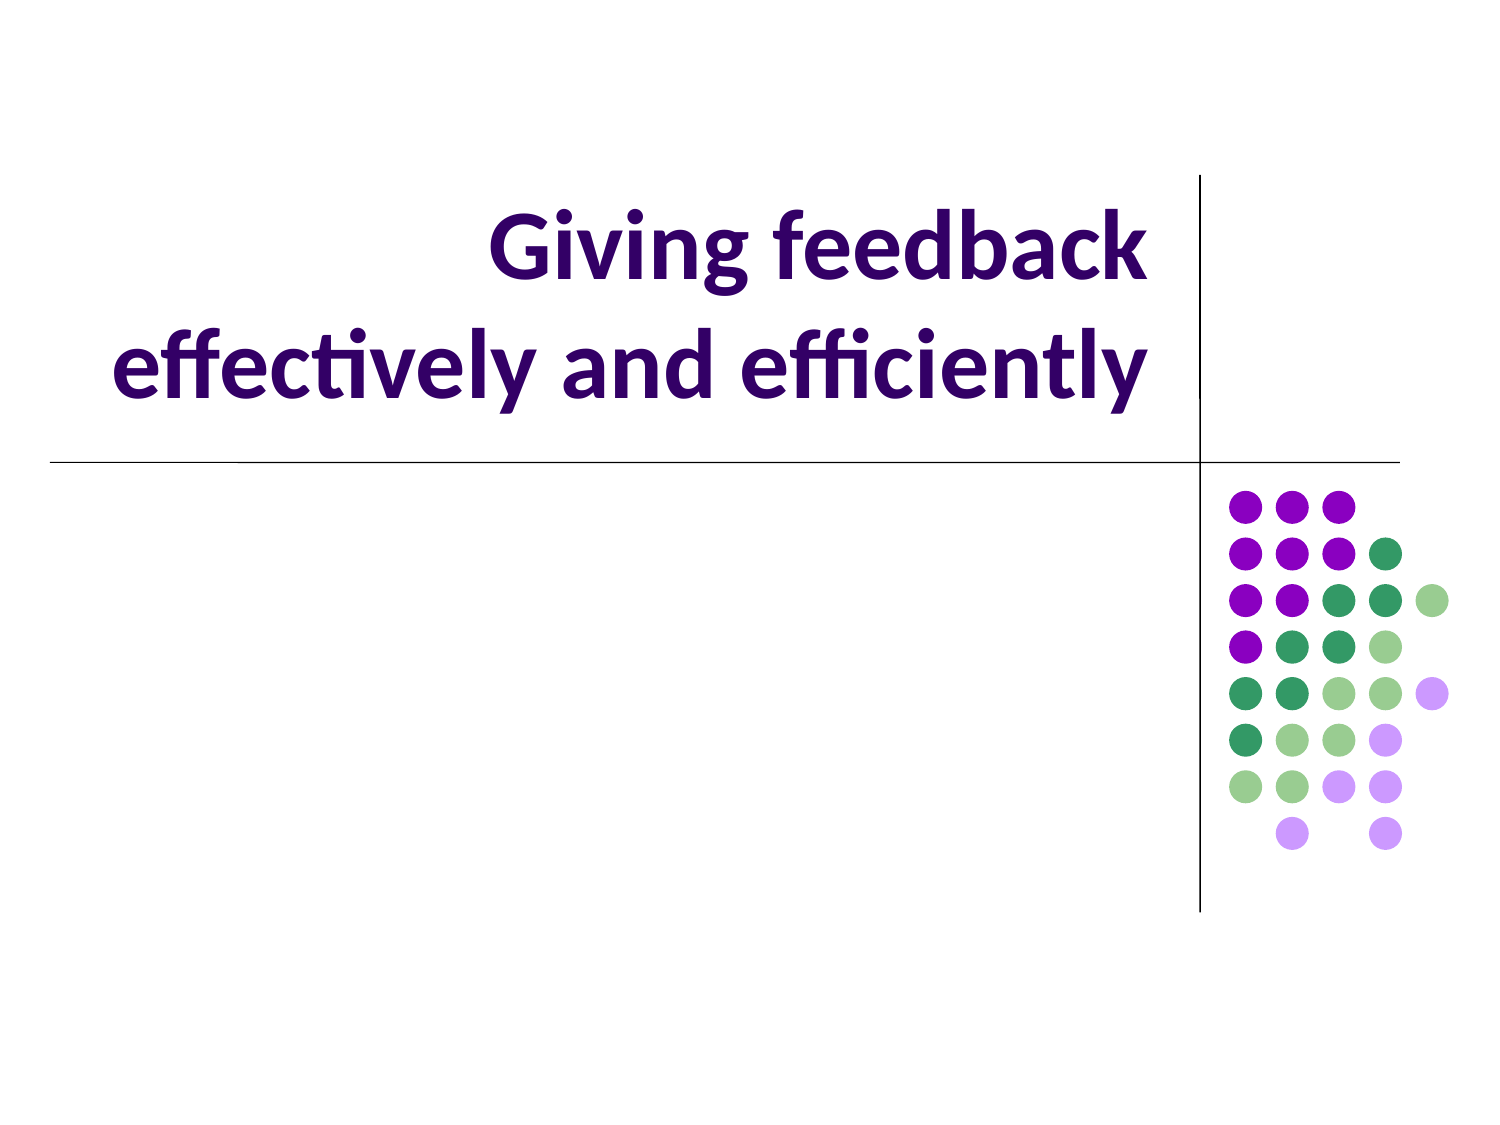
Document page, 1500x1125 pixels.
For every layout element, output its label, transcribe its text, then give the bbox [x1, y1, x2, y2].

title Giving feedback effectively and efficiently [51, 76, 1165, 427]
